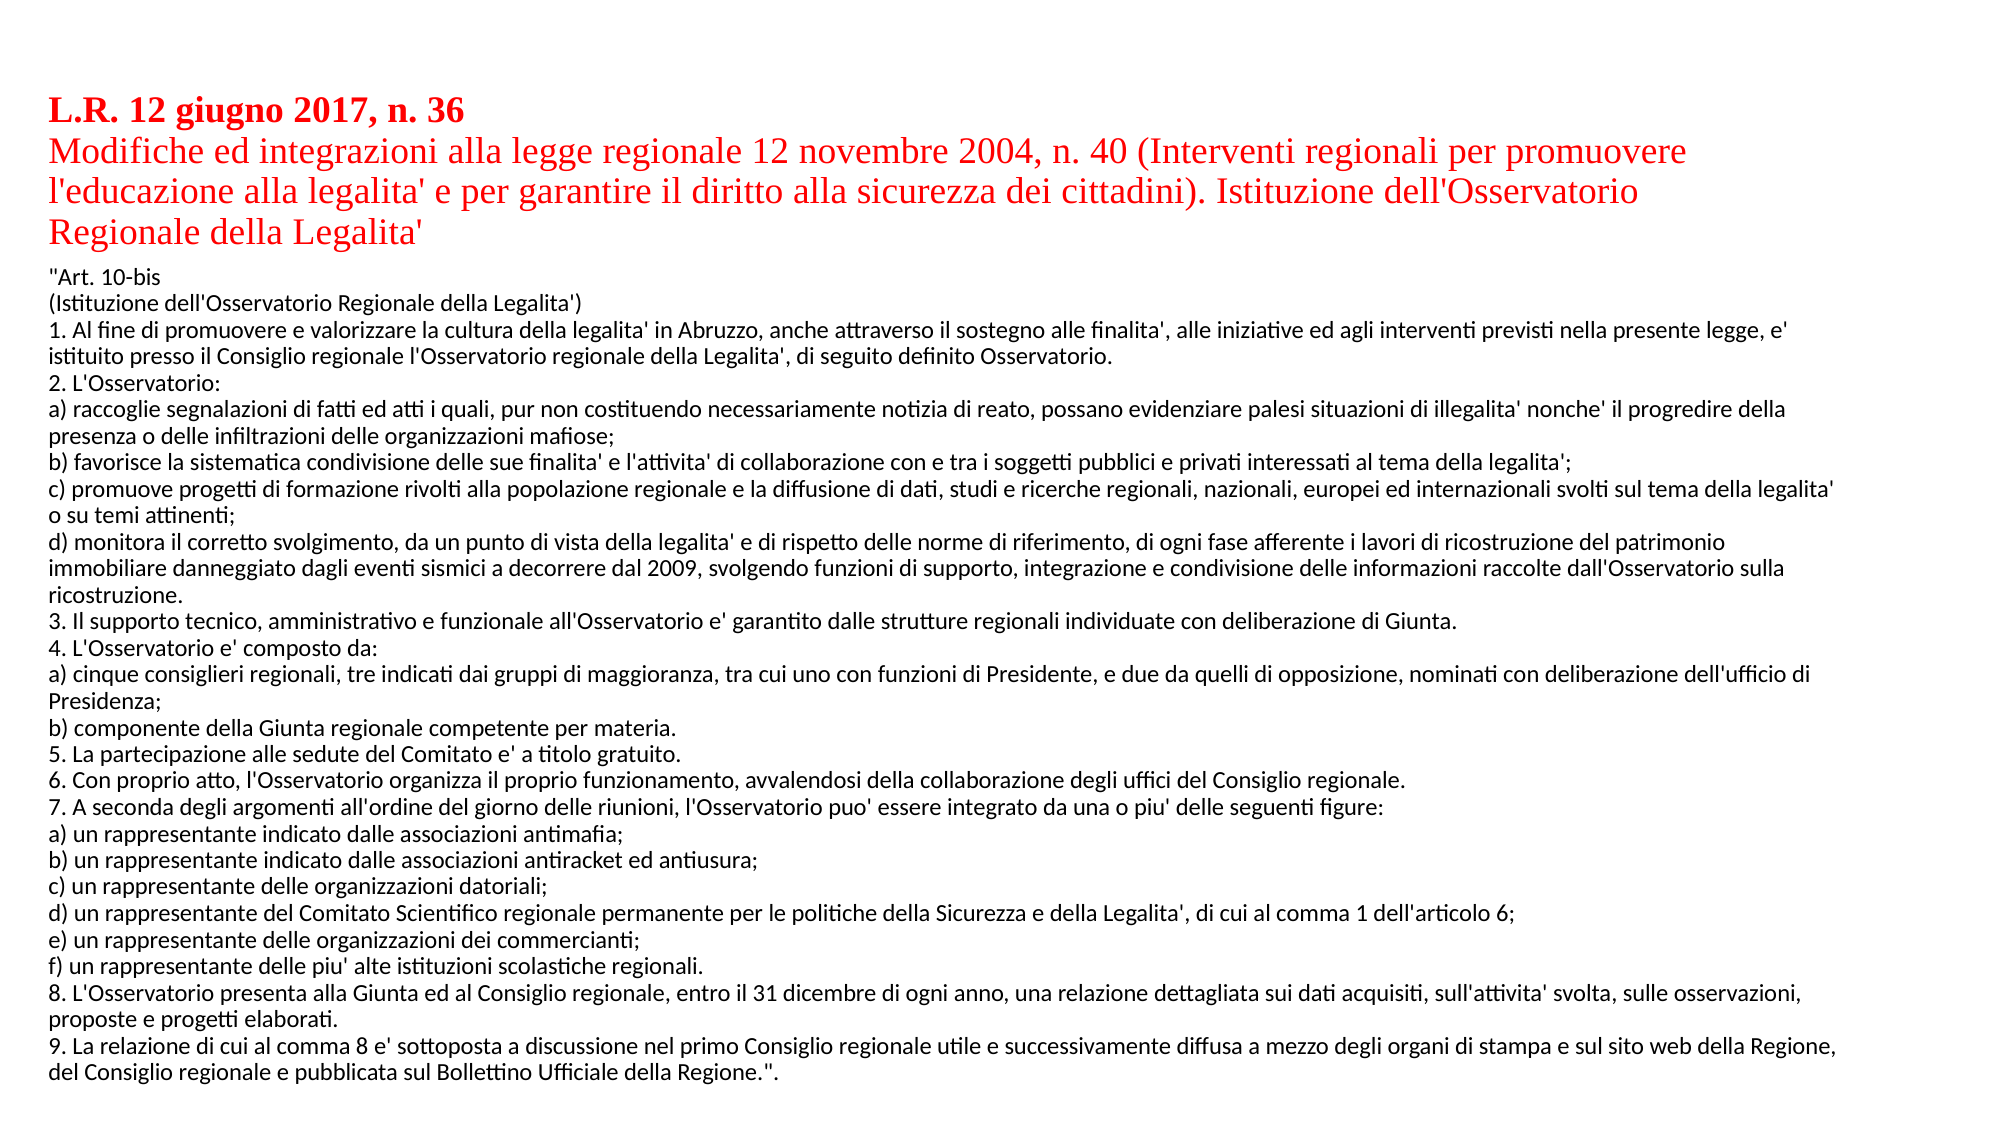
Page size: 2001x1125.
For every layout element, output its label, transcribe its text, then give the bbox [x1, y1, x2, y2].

title L.R. 12 giugno 2017, n. 36 Modifiche ed integrazioni alla legge regionale 12 novembre 2004, n. 40 (Interventi regionali per promuovere l'educazione alla legalita' e per garantire il diritto alla sicurezza dei cittadini). Istituzione dell'Osservatorio Regionale della Legalita' [33, 48, 1793, 239]
list "Art. 10-bis (Istituzione dell'Osservatorio Regionale della Legalita') 1. Al fine di promuovere e valorizzare la cultura della legalita' in Abruzzo, anche attraverso il sostegno alle finalita', alle iniziative ed agli interventi previsti nella presente legge, e' istituito presso il Consiglio regionale l'Osservatorio regionale della Legalita', di seguito definito Osservatorio. 2. L'Osservatorio: a) raccoglie segnalazioni di fatti ed atti i quali, pur non costituendo necessariamente notizia di reato, possano evidenziare palesi situazioni di illegalita' nonche' il progredire della presenza o delle infiltrazioni delle organizzazioni mafiose; b) favorisce la sistematica condivisione delle sue finalita' e l'attivita' di collaborazione con e tra i soggetti pubblici e privati interessati al tema della legalita'; c) promuove progetti di formazione rivolti alla popolazione regionale e la diffusione di dati, studi e ricerche regionali, nazionali, europei ed internazionali svolti sul tema della legalita' o su temi attinenti; d) monitora il corretto svolgimento, da un punto di vista della legalita' e di rispetto delle norme di riferimento, di ogni fase afferente i lavori di ricostruzione del patrimonio immobiliare danneggiato dagli eventi sismici a decorrere dal 2009, svolgendo funzioni di supporto, integrazione e condivisione delle informazioni raccolte dall'Osservatorio sulla ricostruzione. 3. Il supporto tecnico, amministrativo e funzionale all'Osservatorio e' garantito dalle strutture regionali individuate con deliberazione di Giunta. 4. L'Osservatorio e' composto da: a) cinque consiglieri regionali, tre indicati dai gruppi di maggioranza, tra cui uno con funzioni di Presidente, e due da quelli di opposizione, nominati con deliberazione dell'ufficio di Presidenza; b) componente della Giunta regionale competente per materia. 5. La partecipazione alle sedute del Comitato e' a titolo gratuito. 6. Con proprio atto, l'Osservatorio organizza il proprio funzionamento, avvalendosi della collaborazione degli uffici del Consiglio regionale. 7. A seconda degli argomenti all'ordine del giorno delle riunioni, l'Osservatorio puo' essere integrato da una o piu' delle seguenti figure: a) un rappresentante indicato dalle associazioni antimafia; b) un rappresentante indicato dalle associazioni antiracket ed antiusura; c) un rappresentante delle organizzazioni datoriali; d) un rappresentante del Comitato Scientifico regionale permanente per le politiche della Sicurezza e della Legalita', di cui al comma 1 dell'articolo 6; e) un rappresentante delle organizzazioni dei commercianti; f) un rappresentante delle piu' alte istituzioni scolastiche regionali. 8. L'Osservatorio presenta alla Giunta ed al Consiglio regionale, entro il 31 dicembre di ogni anno, una relazione dettagliata sui dati acquisiti, sull'attivita' svolta, sulle osservazioni, proposte e progetti elaborati. 9. La relazione di cui al comma 8 e' sottoposta a discussione nel primo Consiglio regionale utile e successivamente diffusa a mezzo degli organi di stampa e sul sito web della Regione, del Consiglio regionale e pubblicata sul Bollettino Ufficiale della Regione.". [33, 256, 1862, 1097]
